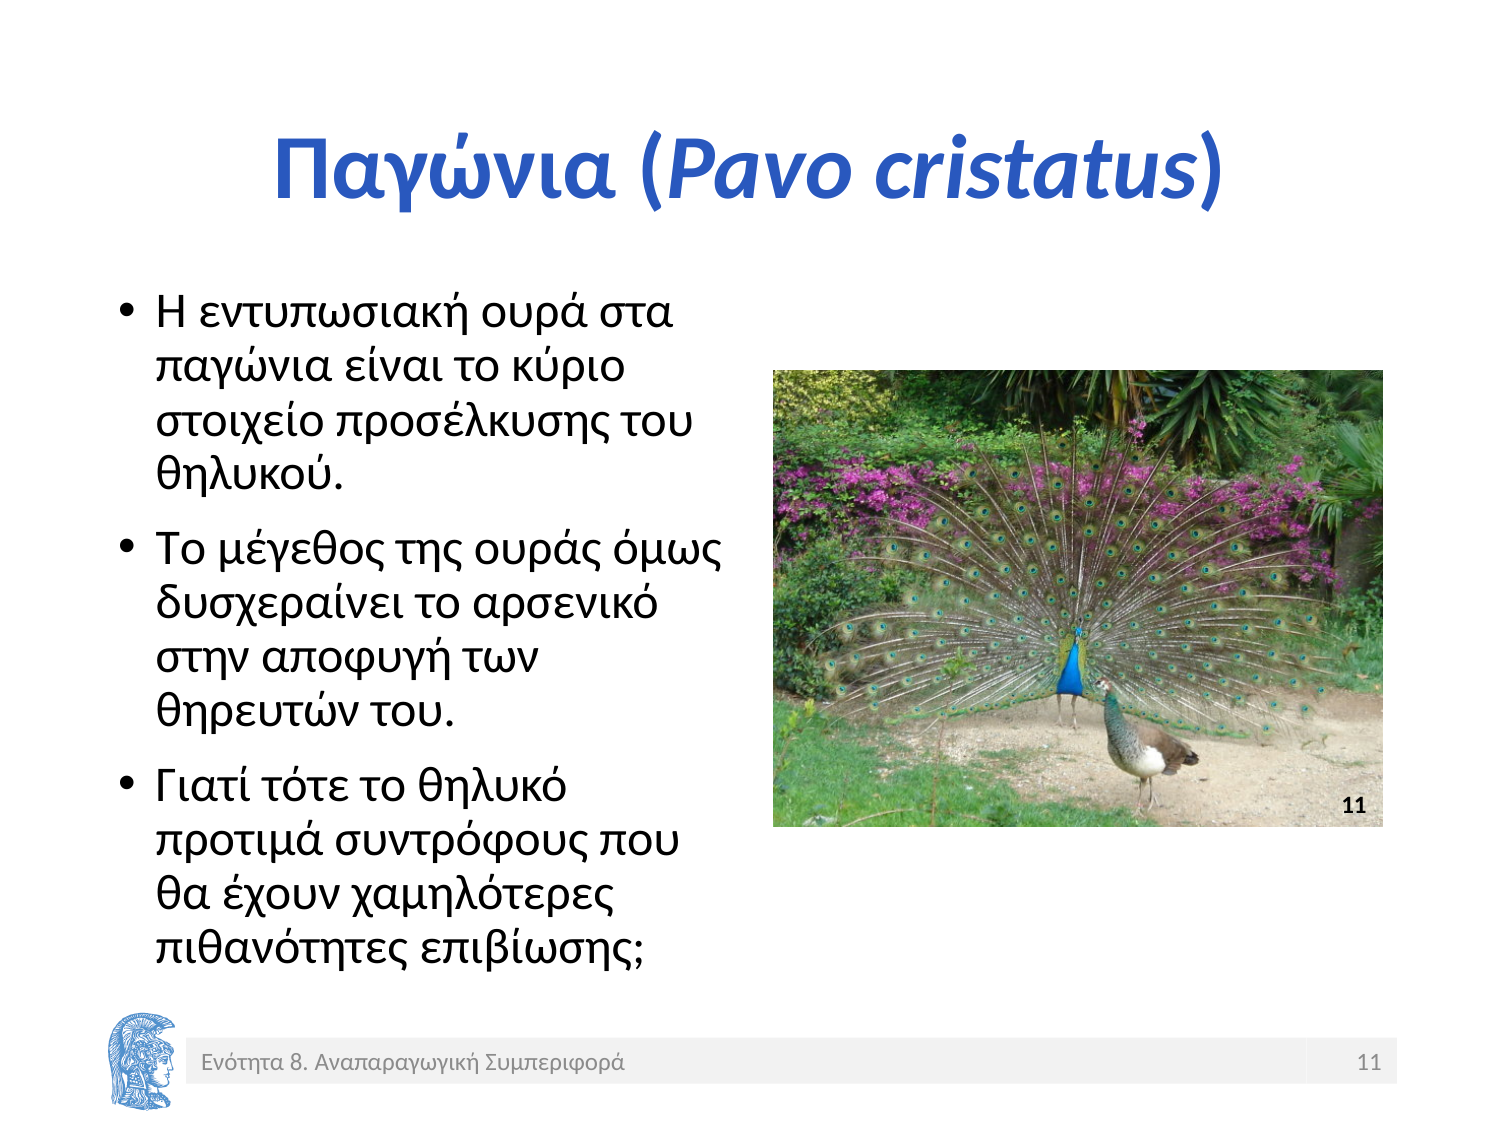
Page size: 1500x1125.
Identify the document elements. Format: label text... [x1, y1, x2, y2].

picture [103, 1021, 186, 1114]
list Η εντυπωσιακή ουρά στα παγώνια είναι το κύριο στοιχείο προσέλκυσης του θηλυκού. Το μέγεθος της ουράς όμως δυσχεραίνει το αρσενικό στην αποφυγή των θηρευτών του. Γιατί τότε το θηλυκό προτιμά συντρόφους που θα έχουν χαμηλότερες πιθανότητες επιβίωσης; [103, 277, 760, 1021]
title Παγώνια (Pavo cristatus) [103, 59, 1397, 278]
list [773, 370, 1383, 827]
slide_number 11 [1306, 1037, 1397, 1084]
footer Ενότητα 8. Αναπαραγωγική Συμπεριφορά [186, 1037, 1306, 1084]
